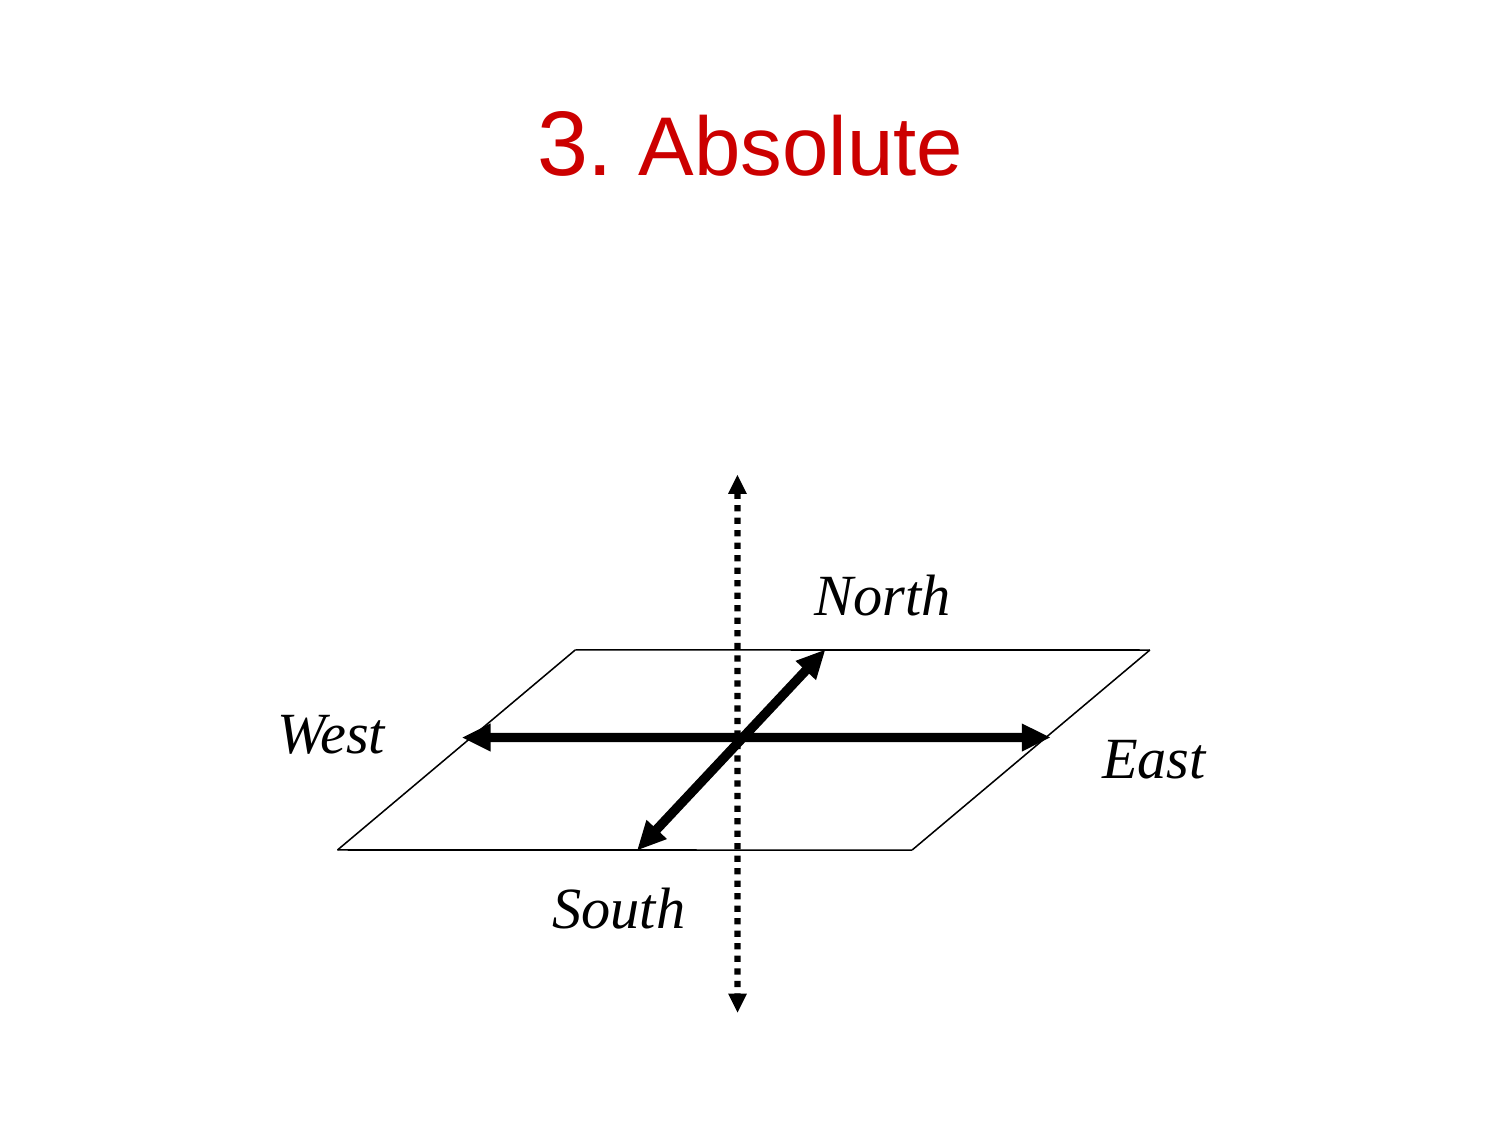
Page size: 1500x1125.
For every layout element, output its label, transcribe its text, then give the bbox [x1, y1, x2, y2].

list [75, 262, 1425, 1005]
text_box West [262, 687, 332, 773]
text_box South [537, 862, 713, 948]
title 3. Absolute [75, 45, 1425, 233]
text_box North [800, 549, 1022, 635]
text_box East [1154, 712, 1275, 798]
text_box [337, 649, 1151, 851]
text_box [731, 999, 744, 1013]
text_box [731, 474, 744, 488]
